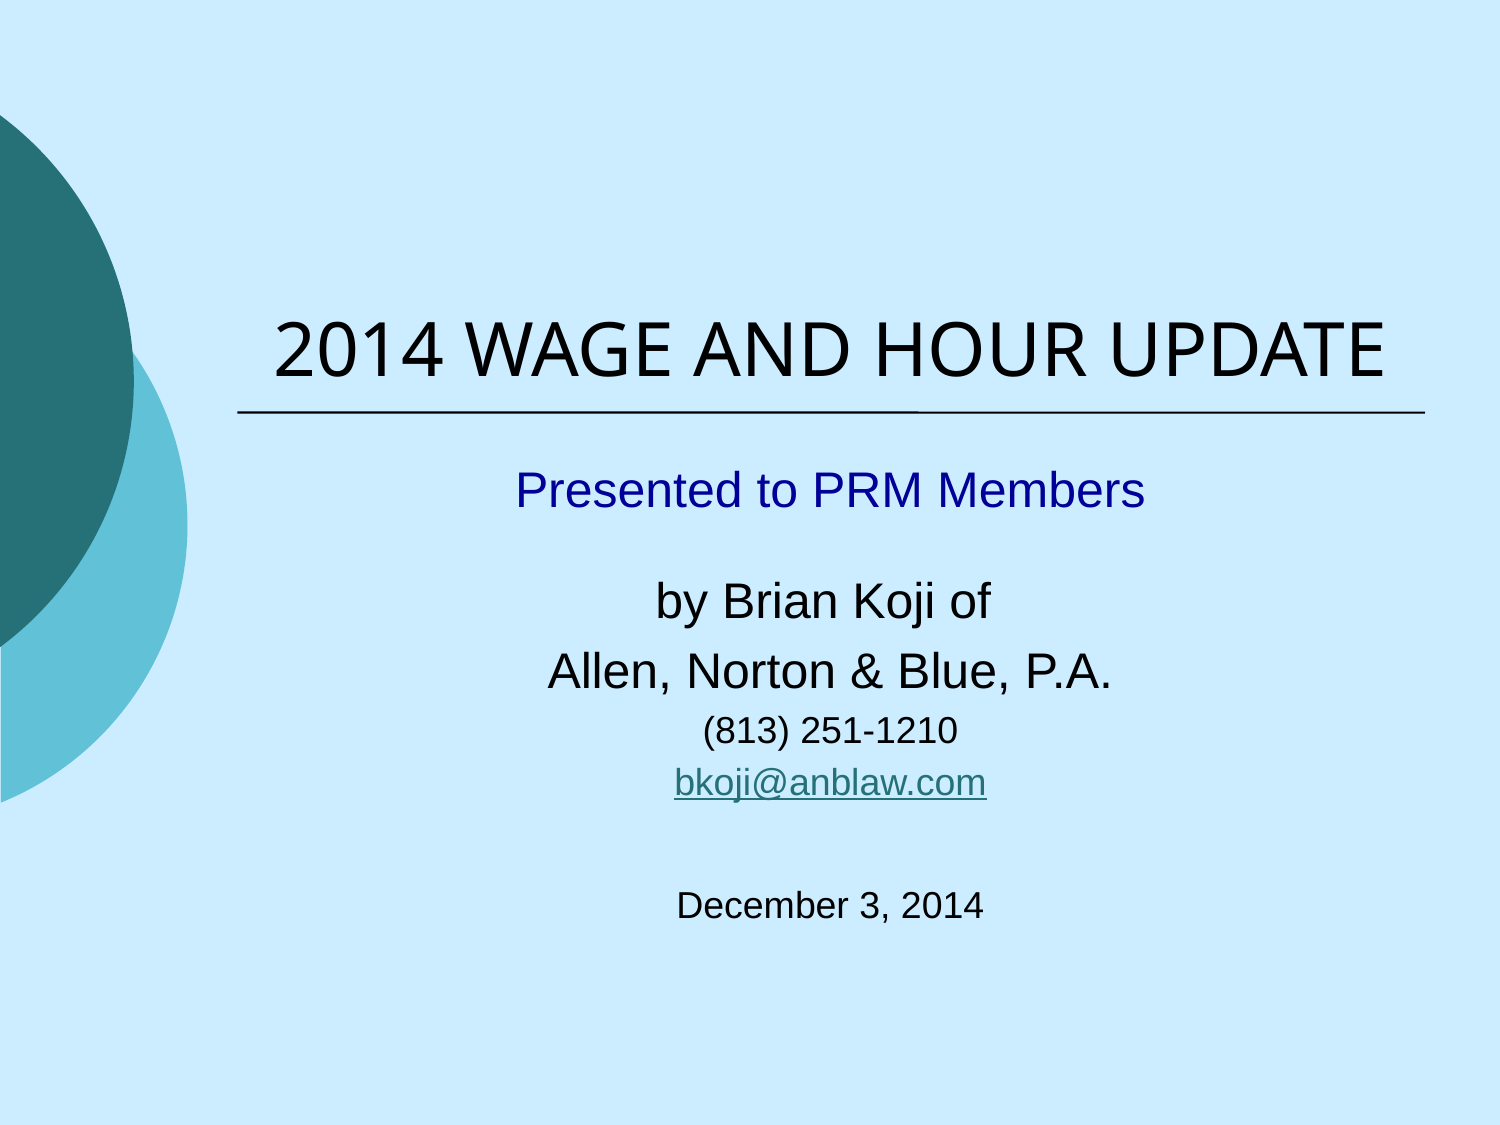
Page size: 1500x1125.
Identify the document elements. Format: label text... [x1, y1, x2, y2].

subtitle Presented to PRM Members by Brian Koji of Allen, Norton & Blue, P.A. (813) 251-1210 bkoji@anblaw.com December 3, 2014 [236, 450, 1425, 950]
title 2014 WAGE AND HOUR UPDATE [236, 161, 1425, 399]
